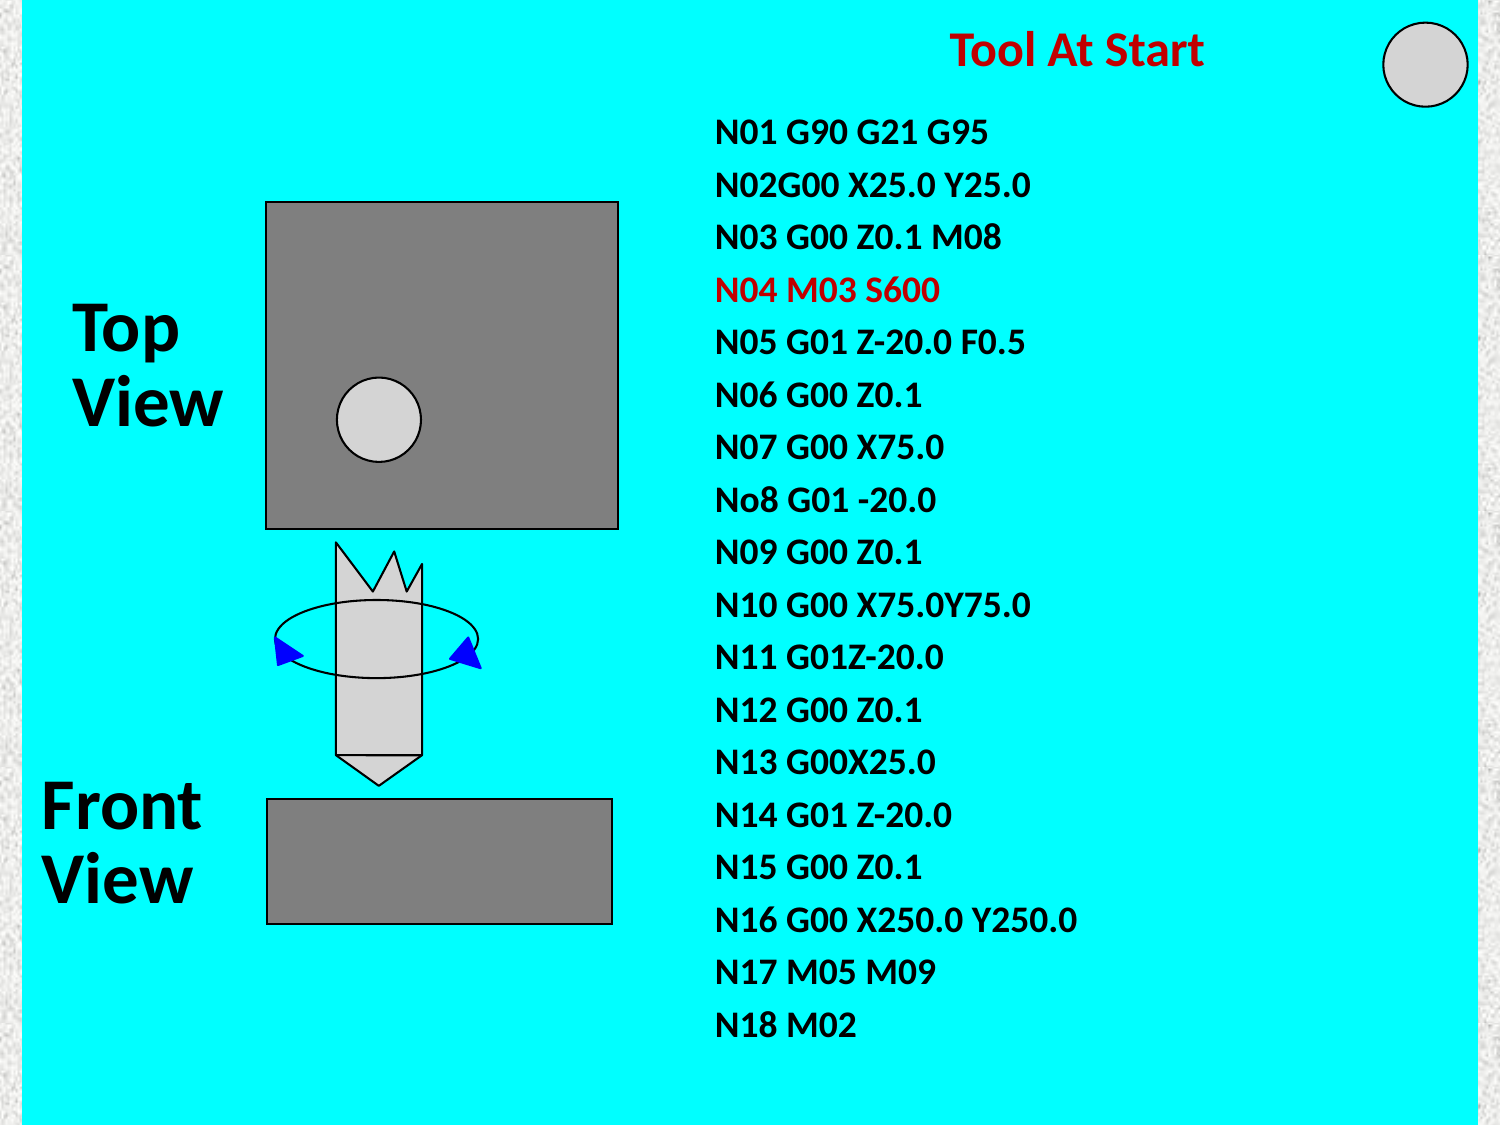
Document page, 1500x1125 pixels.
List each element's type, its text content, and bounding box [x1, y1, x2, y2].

text_box Front View [27, 762, 235, 927]
text_box [266, 799, 612, 925]
text_box [275, 600, 479, 679]
text_box Tool At Start [934, 17, 1221, 84]
text_box N01 G90 G21 G95 N02G00 X25.0 Y25.0 N03 G00 Z0.1 M08 N04 M03 S600 N05 G01 Z-20.0 F0.5 N06 G00 Z0.1 N07 G00 X75.0 No8 G01 -20.0 N09 G00 Z0.1 N10 G00 X75.0Y75.0 N11 G01Z-20.0 N12 G00 Z0.1 N13 G00X25.0 N14 G01 Z-20.0 N15 G00 Z0.1 N16 G00 X250.0 Y250.0 N17 M05 M09 N18 M02 [699, 99, 1500, 1125]
text_box [335, 674, 423, 756]
text_box [22, 1, 1477, 1124]
text_box [335, 542, 423, 604]
text_box [1383, 22, 1468, 99]
text_box [336, 377, 422, 462]
text_box [450, 637, 481, 669]
picture [0, 0, 1500, 1125]
text_box [266, 201, 619, 530]
text_box [274, 637, 303, 666]
text_box Top View [57, 285, 240, 449]
text_box [337, 756, 421, 786]
